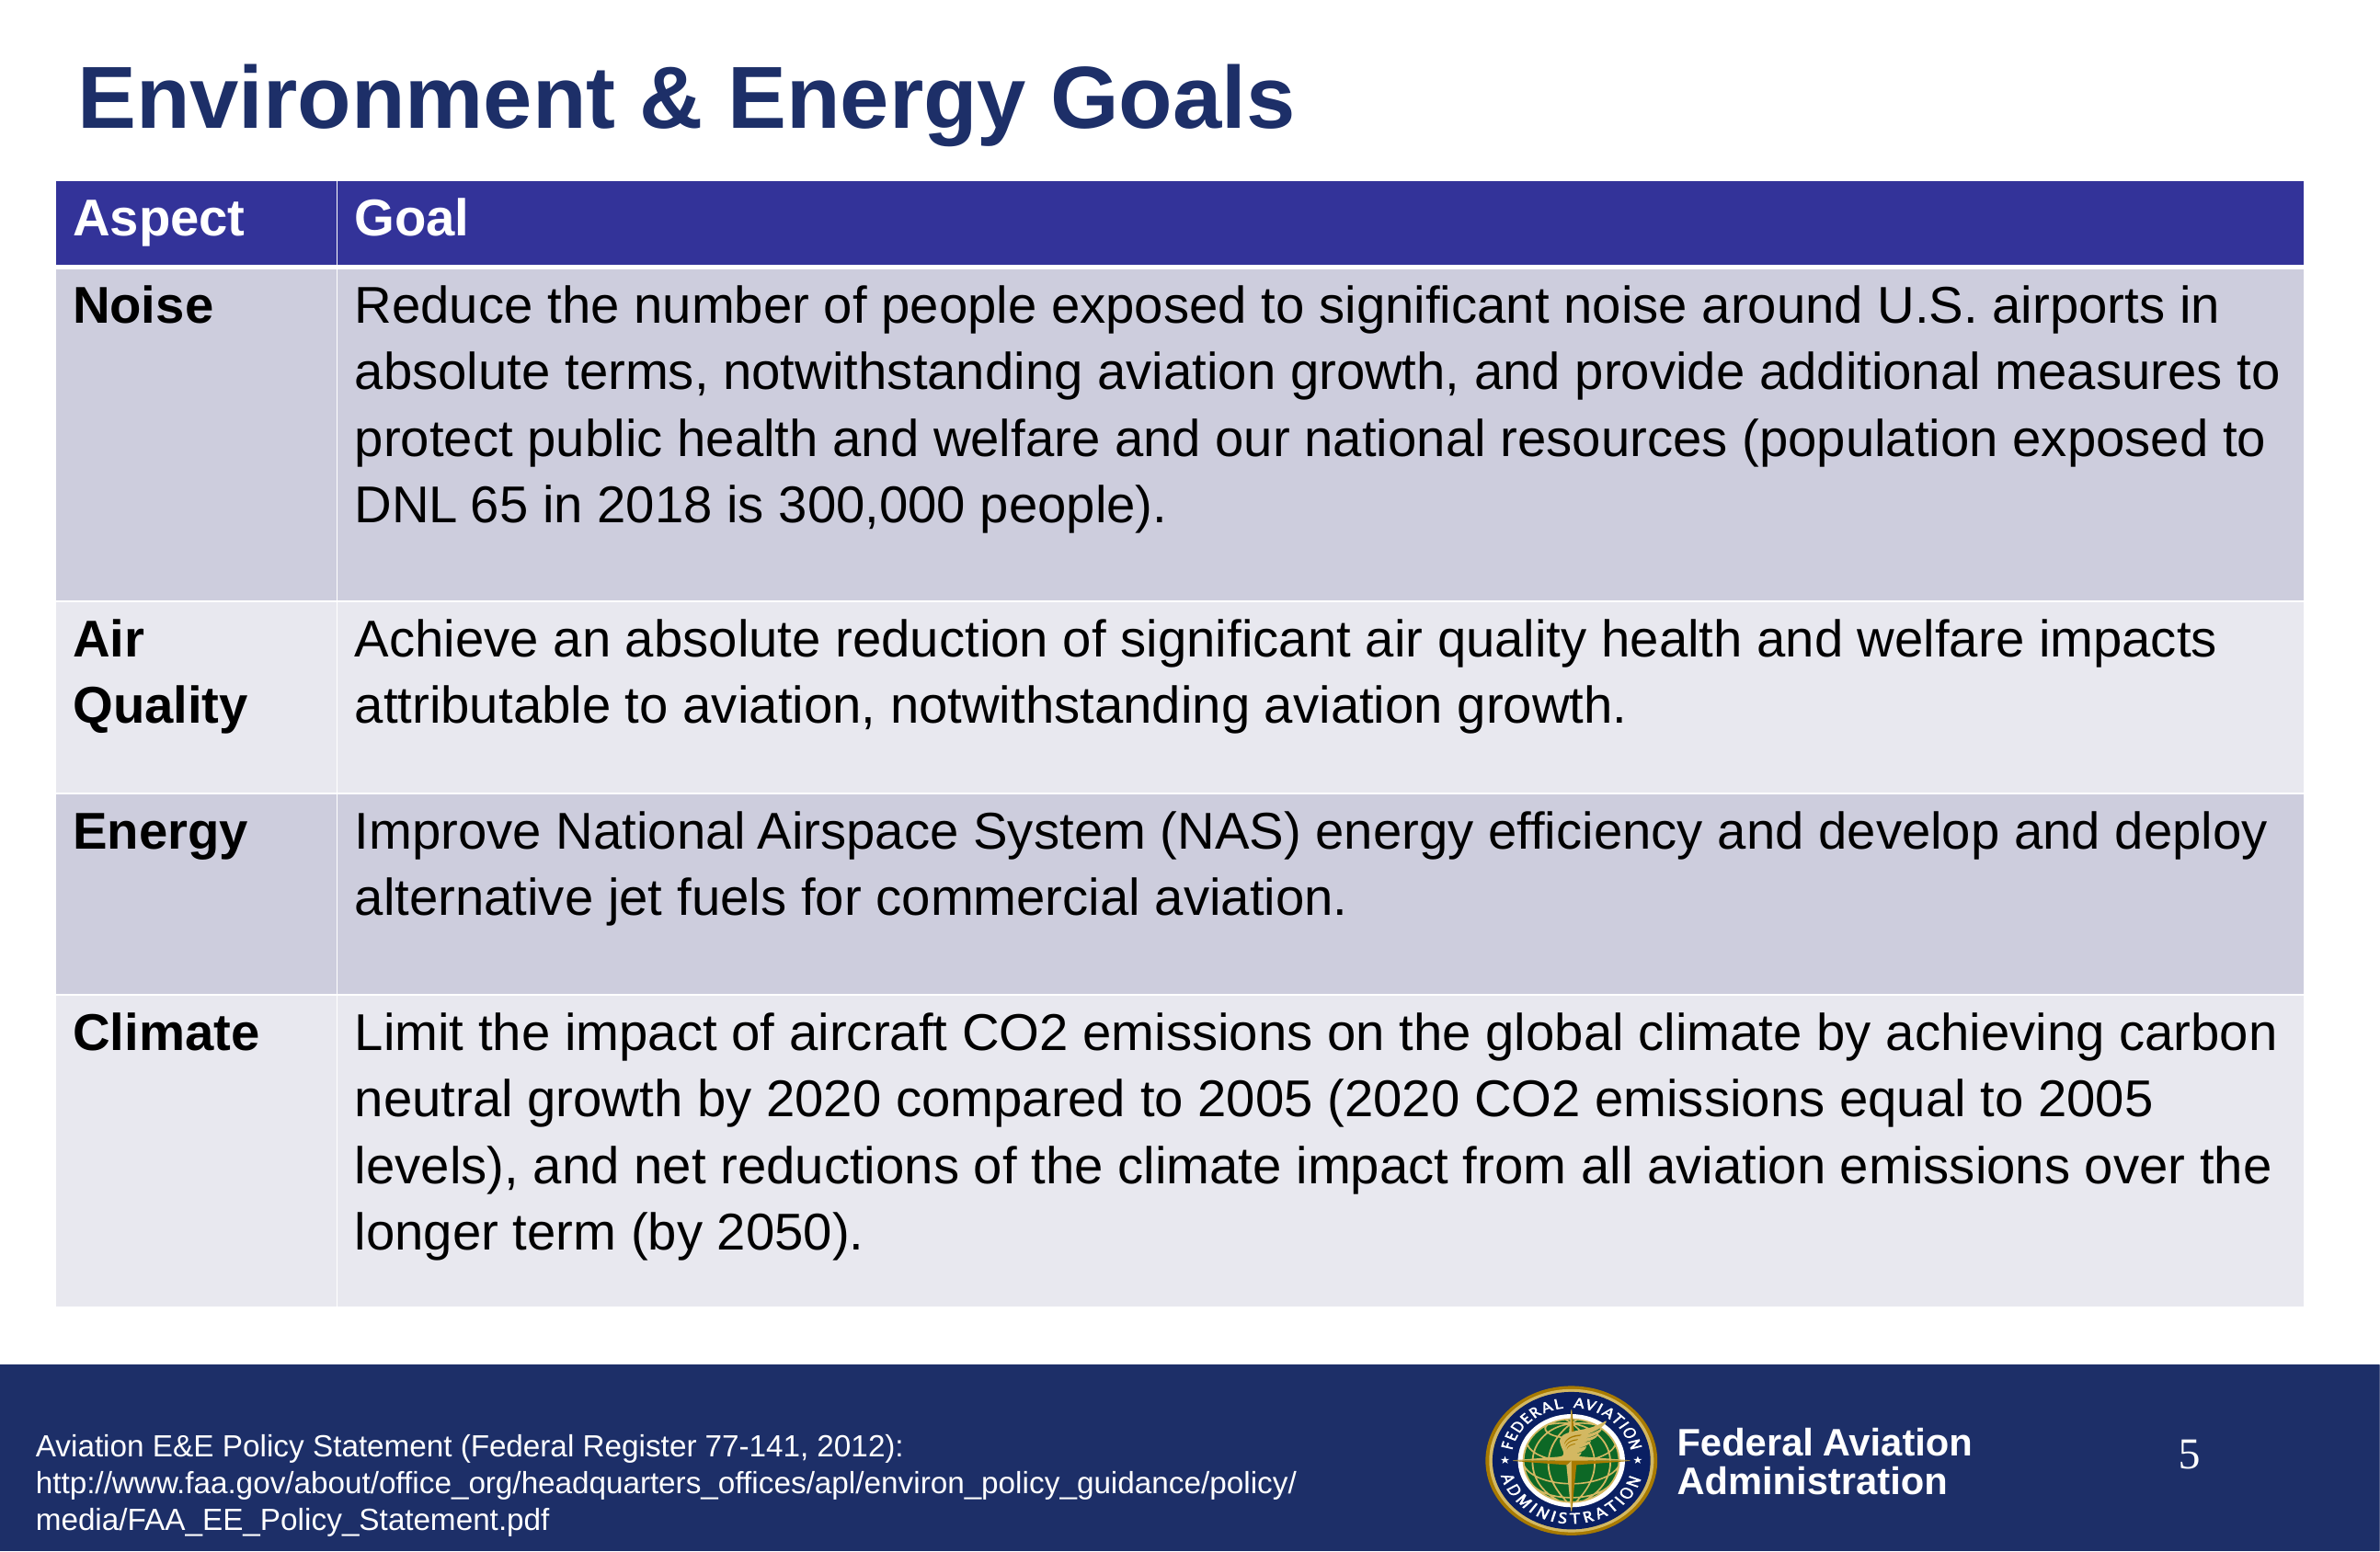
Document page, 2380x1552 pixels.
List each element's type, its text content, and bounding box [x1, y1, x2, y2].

table_cell Climate [56, 996, 337, 1307]
table_cell Achieve an absolute reduction of significant air quality health and welfare impacts attributable to aviation, notwithstanding aviation growth. [338, 602, 2304, 793]
table_cell Limit the impact of aircraft CO2 emissions on the global climate by achieving carbon neutral growth by 2020 compared to 2005 (2020 CO2 emissions equal to 2005 levels), and net reductions of the climate impact from all aviation emissions over the longer term (by 2050). [338, 996, 2304, 1307]
table_header Aspect [56, 181, 337, 265]
table_cell Improve National Airspace System (NAS) energy efficiency and develop and deploy alternative jet fuels for commercial aviation. [338, 794, 2304, 994]
table_header Goal [338, 181, 2304, 265]
table_cell Energy [56, 794, 337, 994]
slide_number 5 [1726, 1413, 2223, 1517]
table_cell Air Quality [56, 602, 337, 793]
text_box Aviation E&E Policy Statement (Federal Register 77-141, 2012): http://www.faa.gov/about/office_org/headquarters_offices/apl/environ_policy_guidance/policy/media/FAA_EE_Policy_Statement.pdf [13, 1414, 1418, 1548]
table_cell Noise [56, 269, 337, 600]
title Environment & Energy Goals [55, 24, 2351, 163]
table_cell Reduce the number of people exposed to significant noise around U.S. airports in absolute terms, notwithstanding aviation growth, and provide additional measures to protect public health and welfare and our national resources (population exposed to DNL 65 in 2018 is 300,000 people). [338, 269, 2304, 600]
